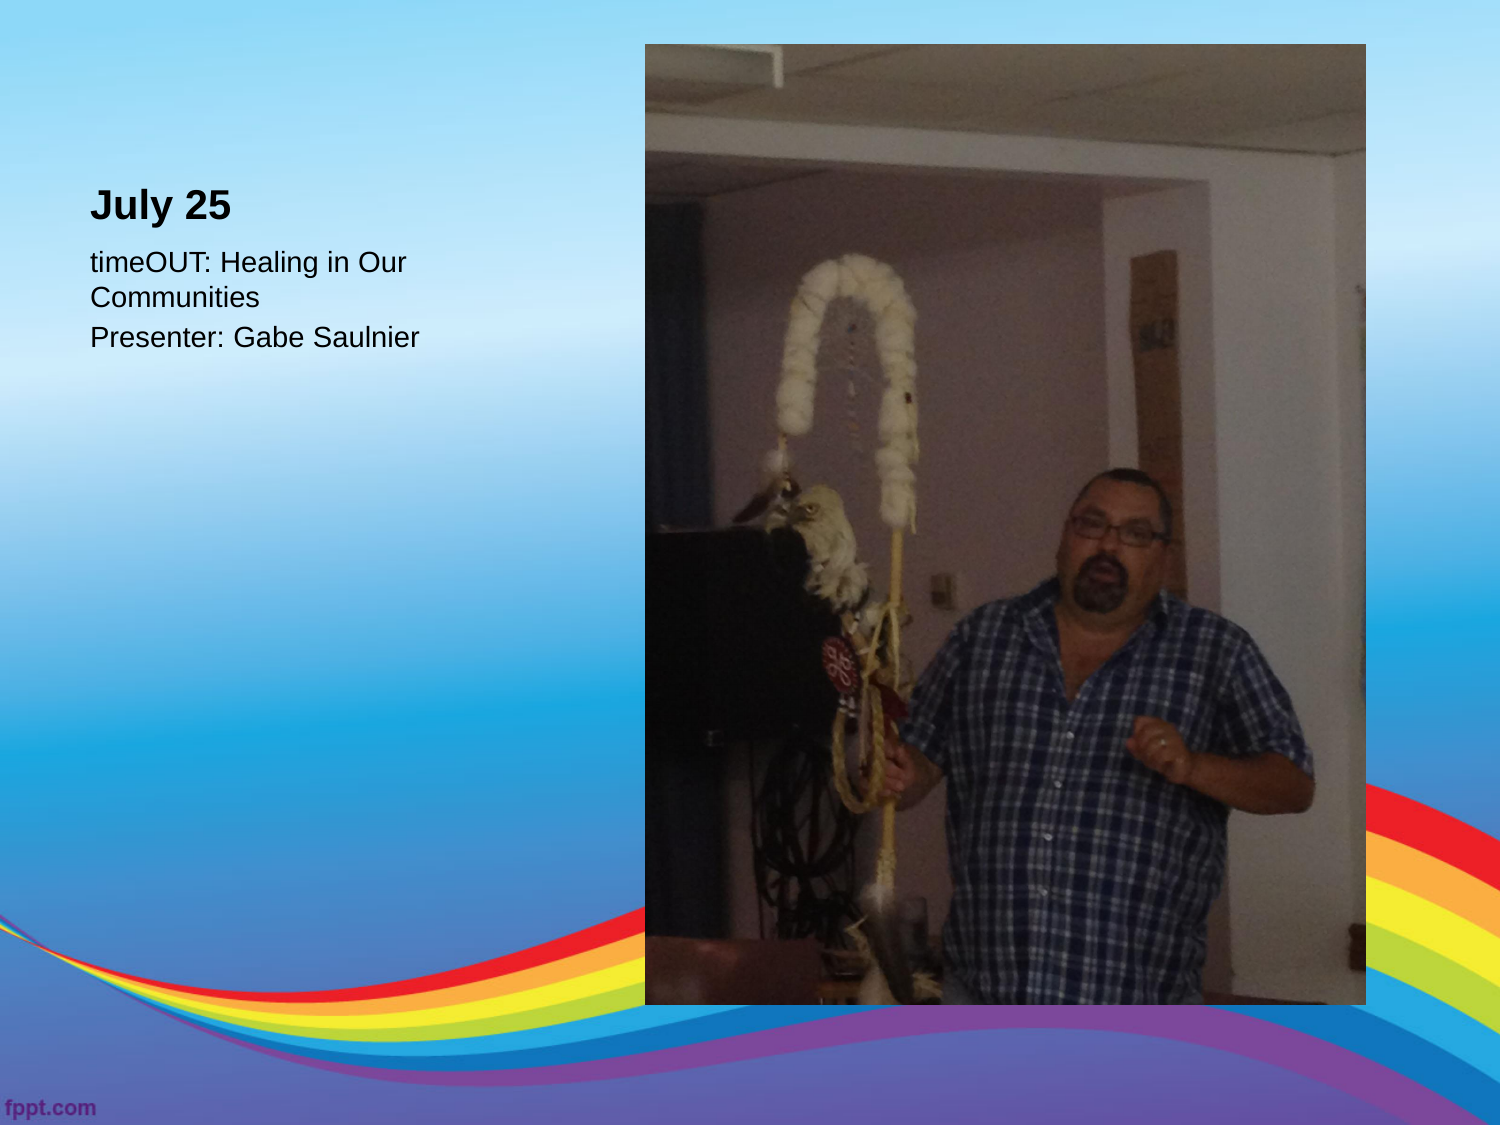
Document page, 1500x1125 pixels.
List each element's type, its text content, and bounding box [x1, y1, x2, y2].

title July 25 [75, 44, 569, 235]
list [645, 44, 1366, 1006]
list timeOUT: Healing in Our Communities Presenter: Gabe Saulnier [75, 235, 569, 1005]
picture [0, 0, 1500, 1125]
